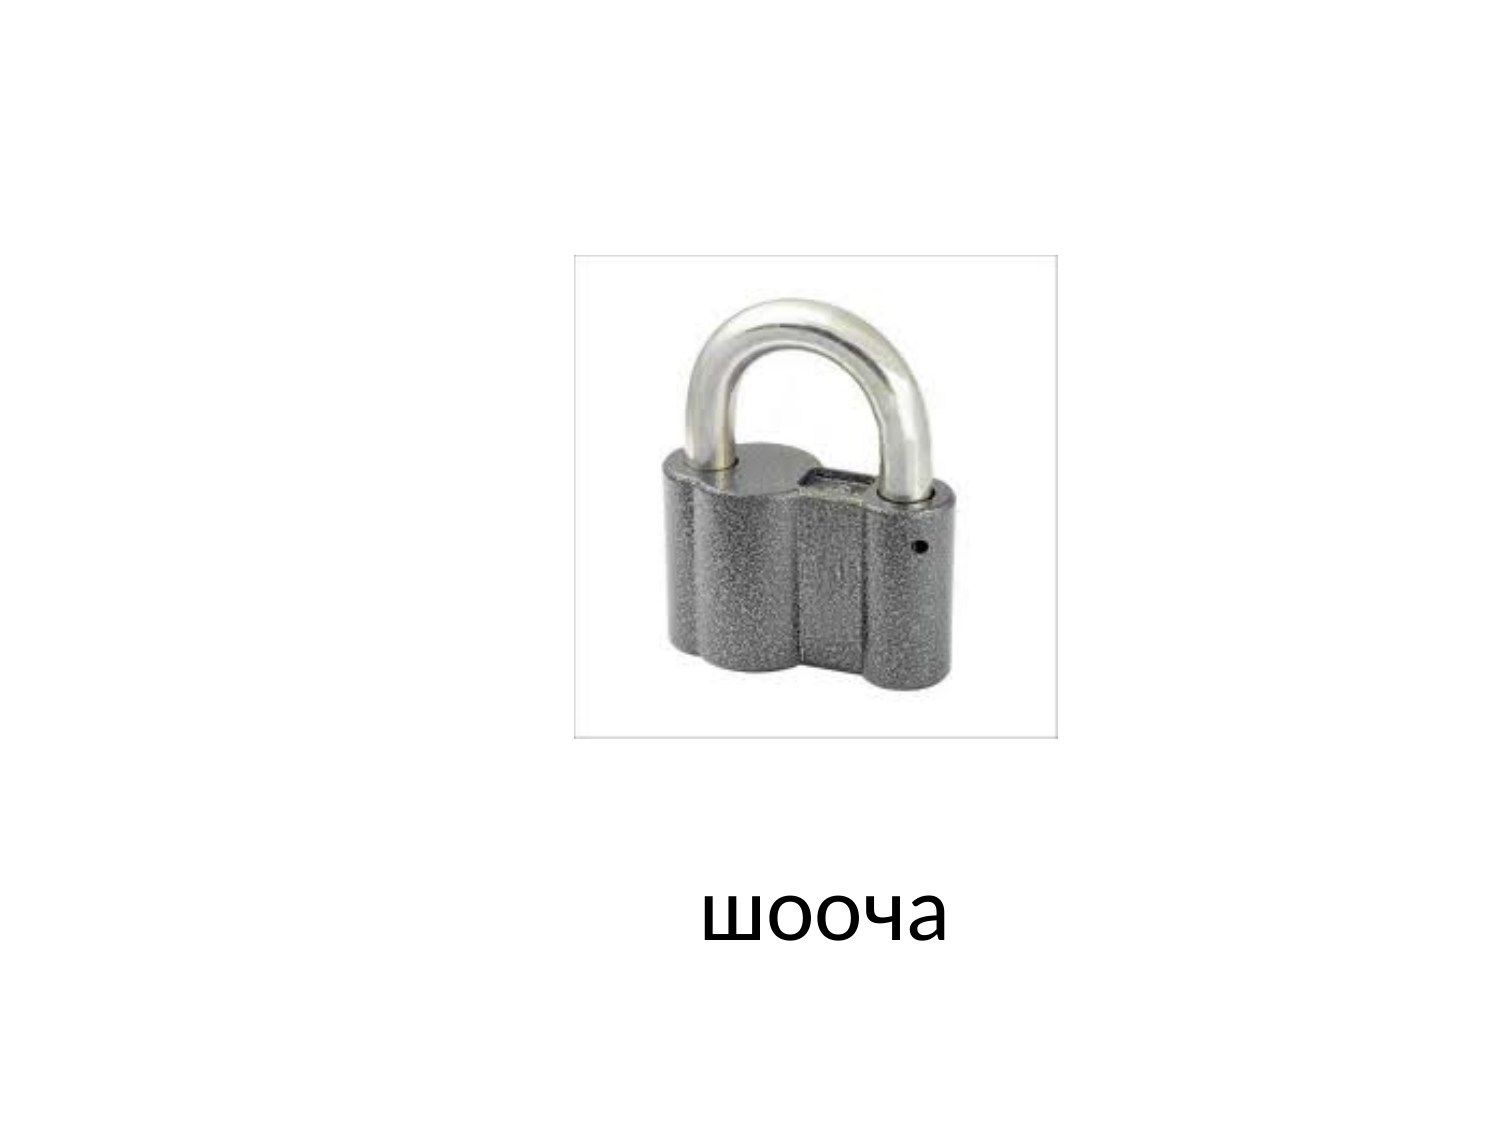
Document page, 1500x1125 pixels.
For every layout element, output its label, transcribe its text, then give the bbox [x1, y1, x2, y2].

picture [573, 255, 1058, 739]
title шооча [150, 810, 1500, 998]
